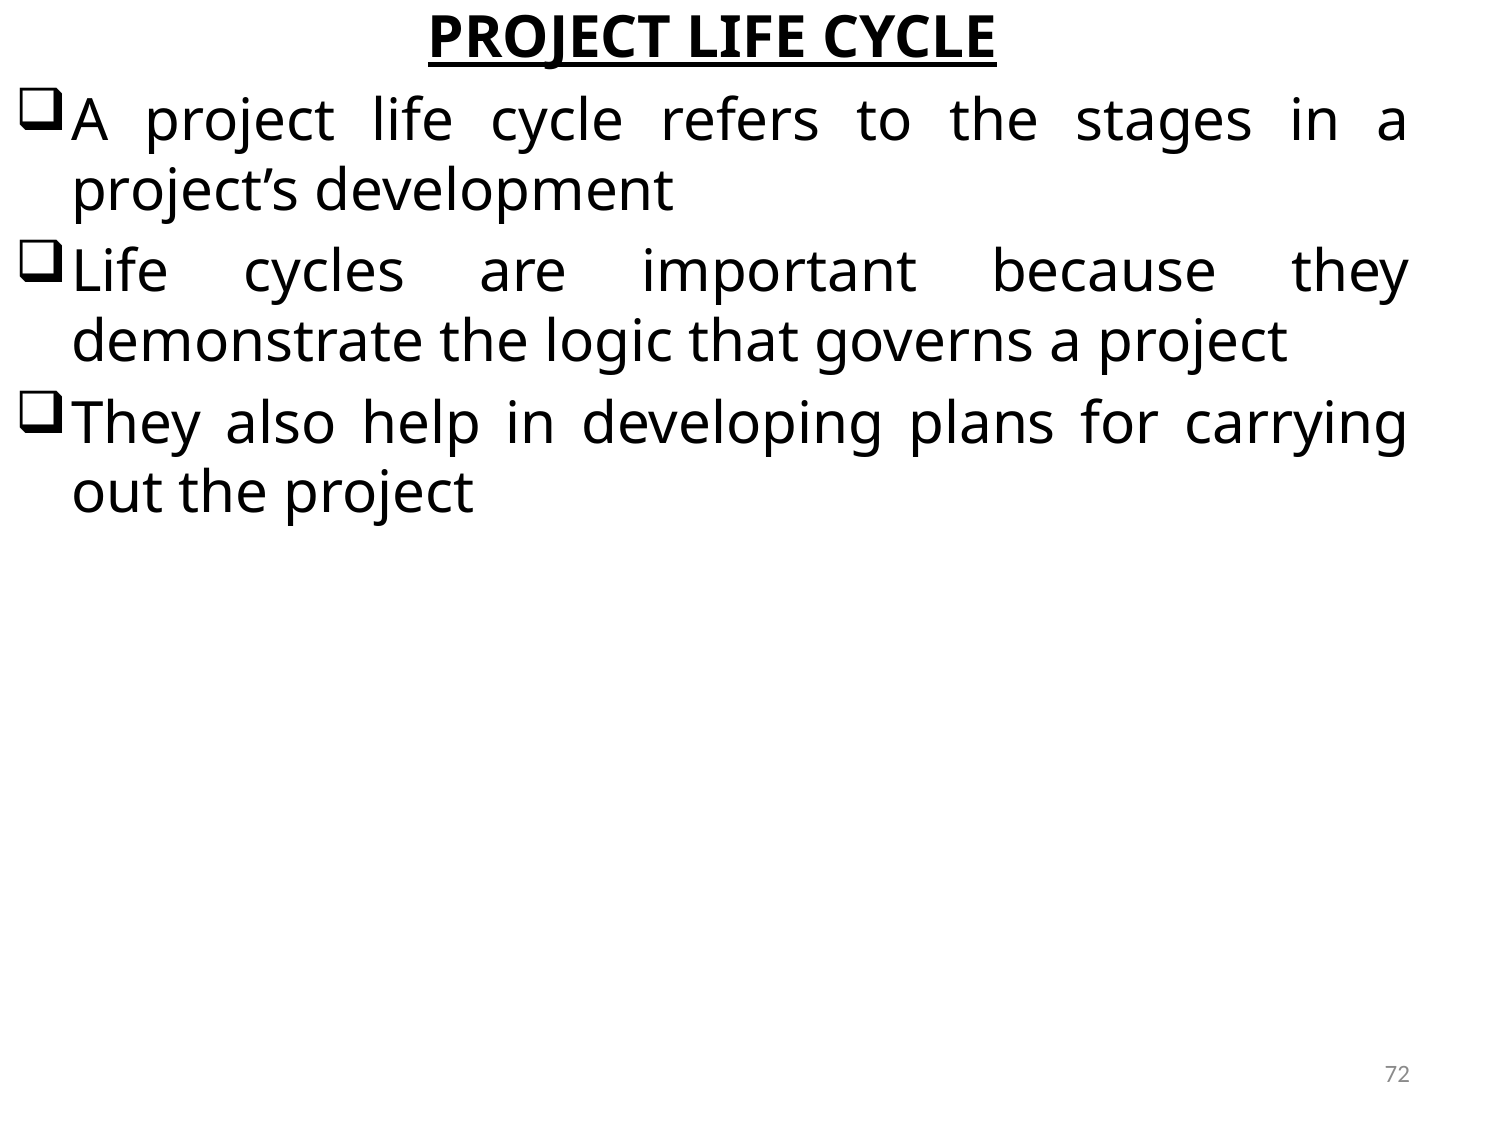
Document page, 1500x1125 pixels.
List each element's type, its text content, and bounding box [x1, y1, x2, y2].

slide_number 72 [1074, 1042, 1425, 1103]
list PROJECT LIFE CYCLE A project life cycle refers to the stages in a project’s development Life cycles are important because they demonstrate the logic that governs a project They also help in developing plans for carrying out the project [0, 0, 1425, 1125]
